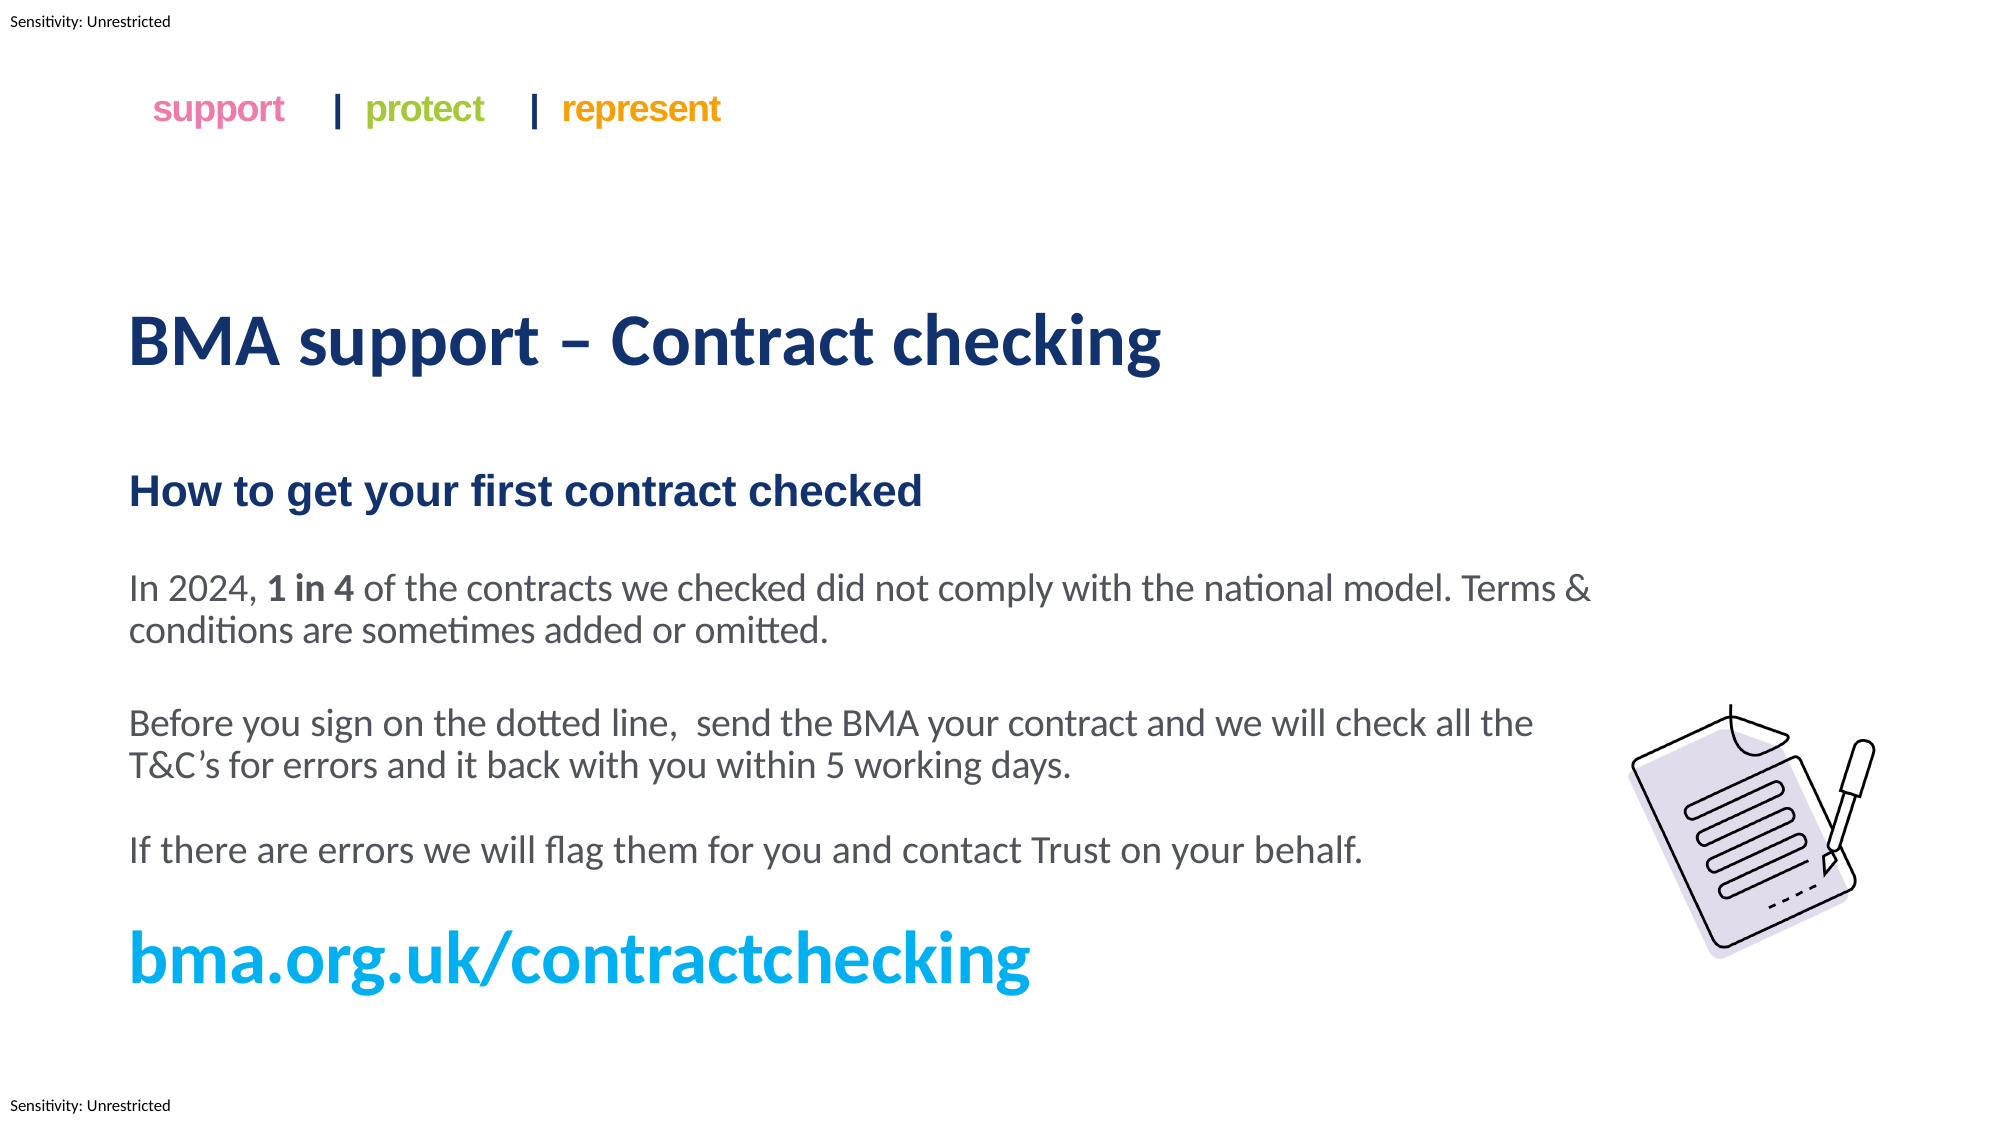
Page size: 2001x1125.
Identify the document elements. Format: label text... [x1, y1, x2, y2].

text_box [1585, 650, 1924, 989]
text_box BMA support – Contract checking [127, 276, 1368, 381]
text_box How to get your first contract checked In 2024, 1 in 4 of the contracts we checked did not comply with the national model. Terms & conditions are sometimes added or omitted. Before you sign on the dotted line, send the BMA your contract and we will check all the T&C’s for errors and it back with you within 5 working days. If there are errors we will flag them for you and contact Trust on your behalf. bma.org.uk/contractchecking [127, 424, 1612, 999]
text_box support | protect | represent [136, 76, 741, 137]
